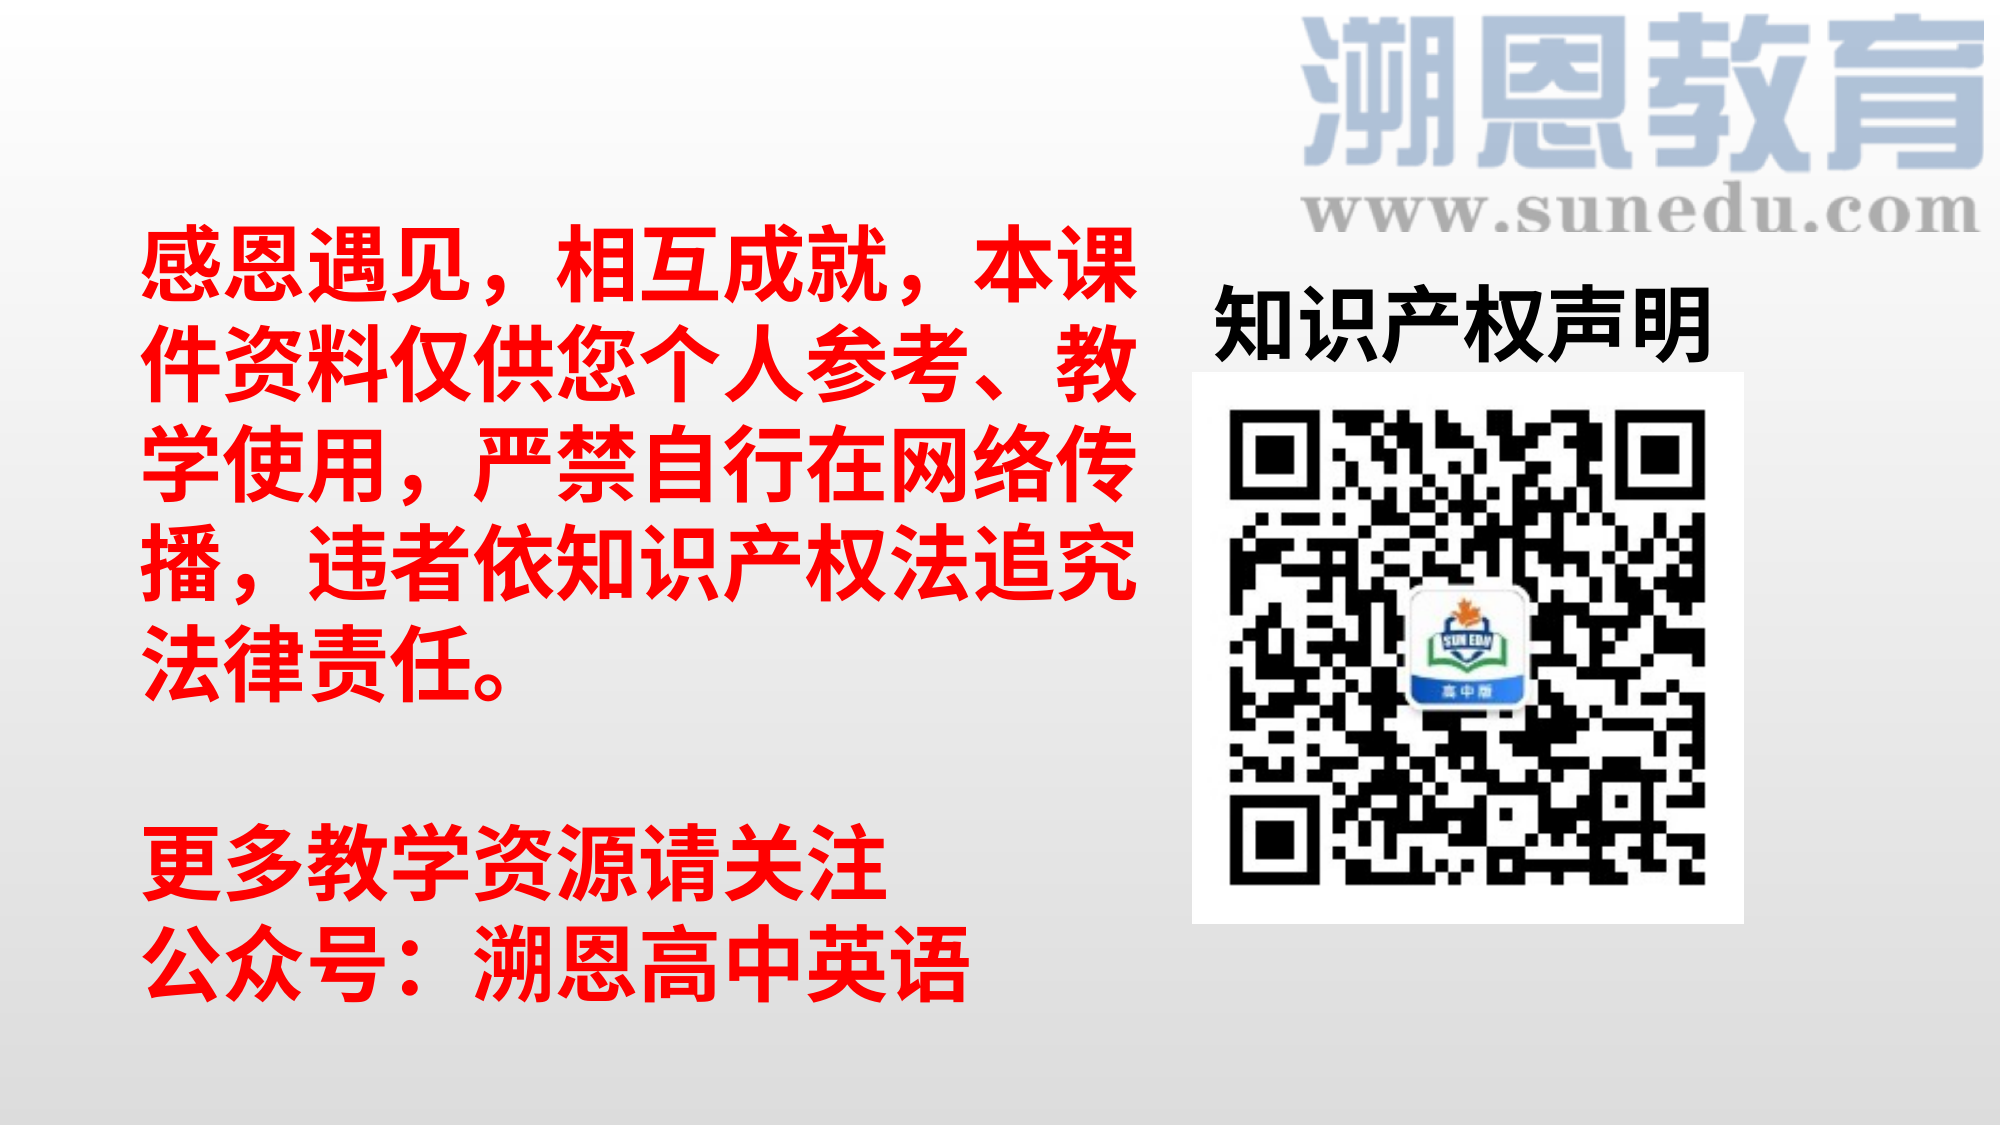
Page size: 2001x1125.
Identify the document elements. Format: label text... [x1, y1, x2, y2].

text_box 感恩遇见，相互成就，本课件资料仅供您个人参考、教学使用，严禁自行在网络传播，违者依知识产权法追究法律责任。 更多教学资源请关注 公众号：溯恩高中英语 [125, 204, 1198, 1019]
picture [1298, 10, 1984, 232]
picture [1192, 372, 1744, 925]
text_box 知识产权声明 [1199, 265, 1791, 380]
